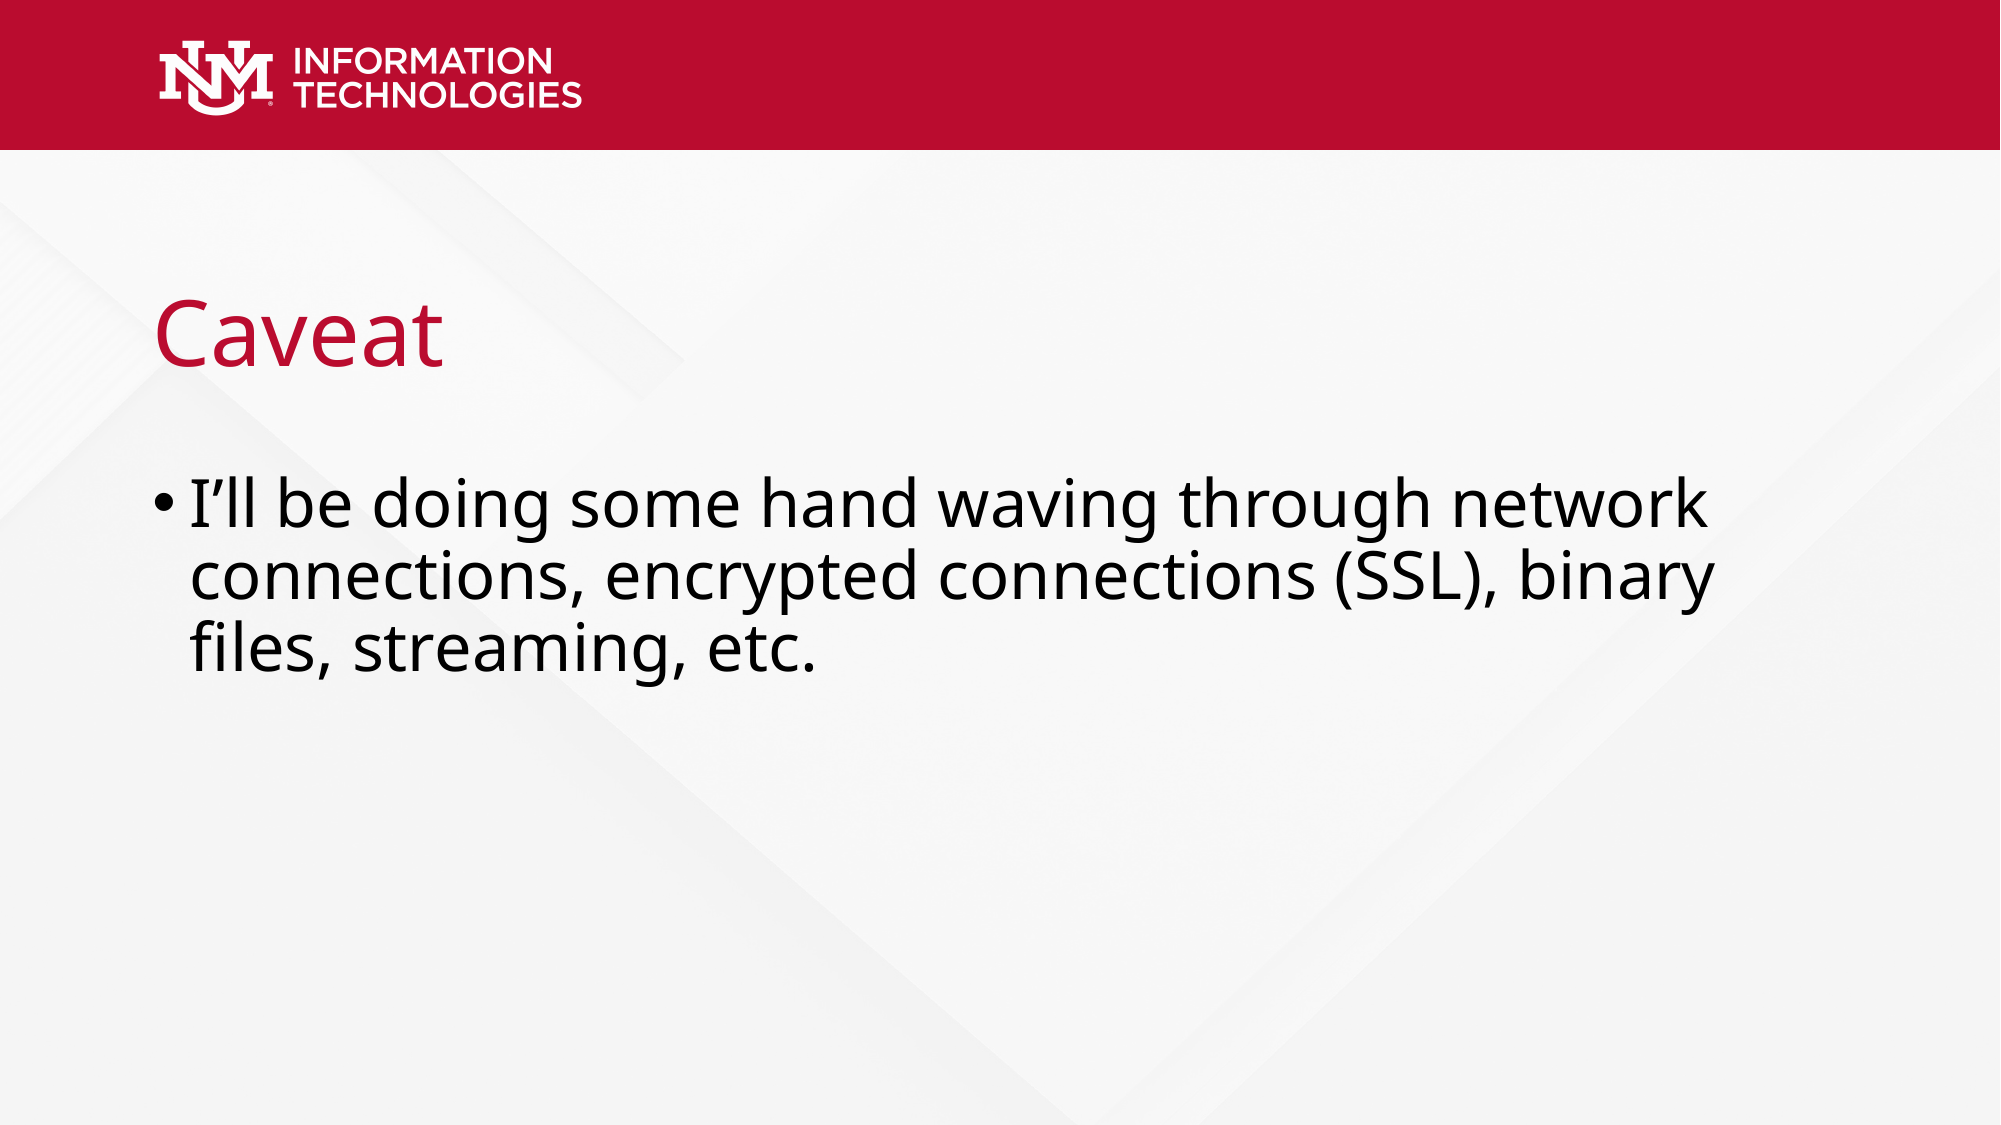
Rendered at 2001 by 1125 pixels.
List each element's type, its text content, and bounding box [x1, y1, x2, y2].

list I’ll be doing some hand waving through network connections, encrypted connections (SSL), binary files, streaming, etc. [137, 461, 1863, 1014]
title Caveat [137, 227, 1863, 446]
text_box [0, 0, 2000, 150]
